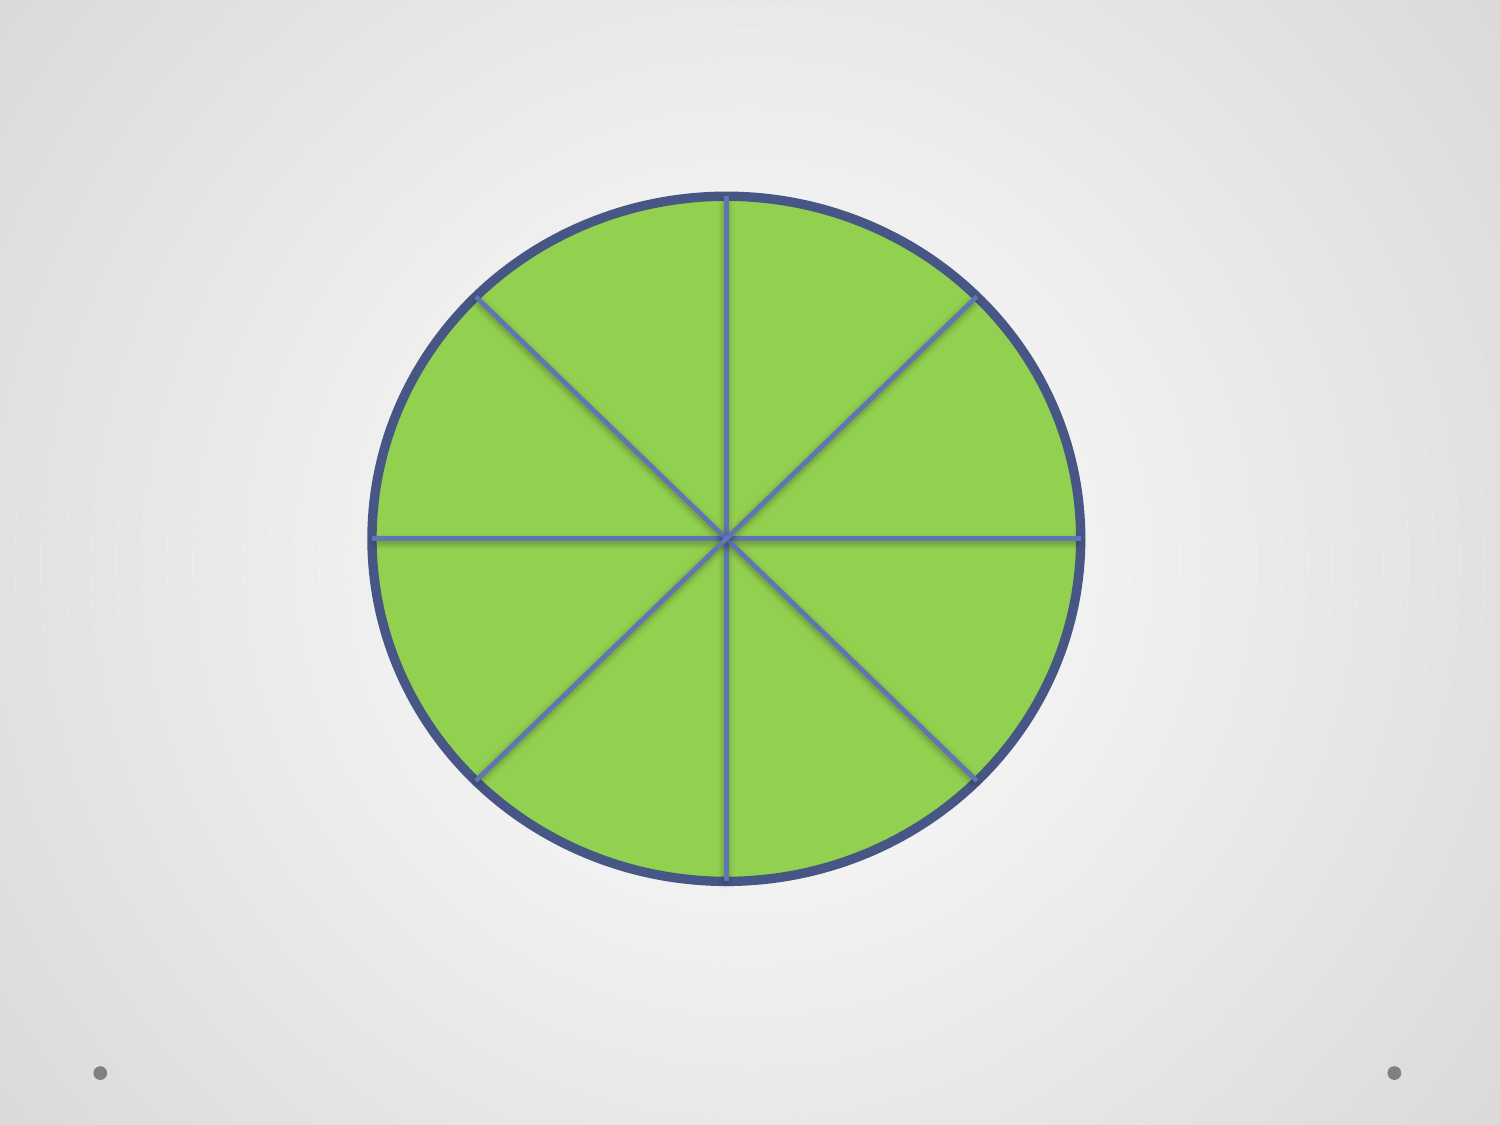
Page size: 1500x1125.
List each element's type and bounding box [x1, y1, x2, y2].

text_box [983, 547, 1083, 779]
text_box [369, 299, 470, 538]
text_box [732, 792, 969, 884]
text_box [475, 193, 978, 294]
text_box [484, 792, 719, 884]
text_box [982, 298, 1084, 538]
text_box [369, 546, 469, 778]
text_box [475, 296, 978, 782]
